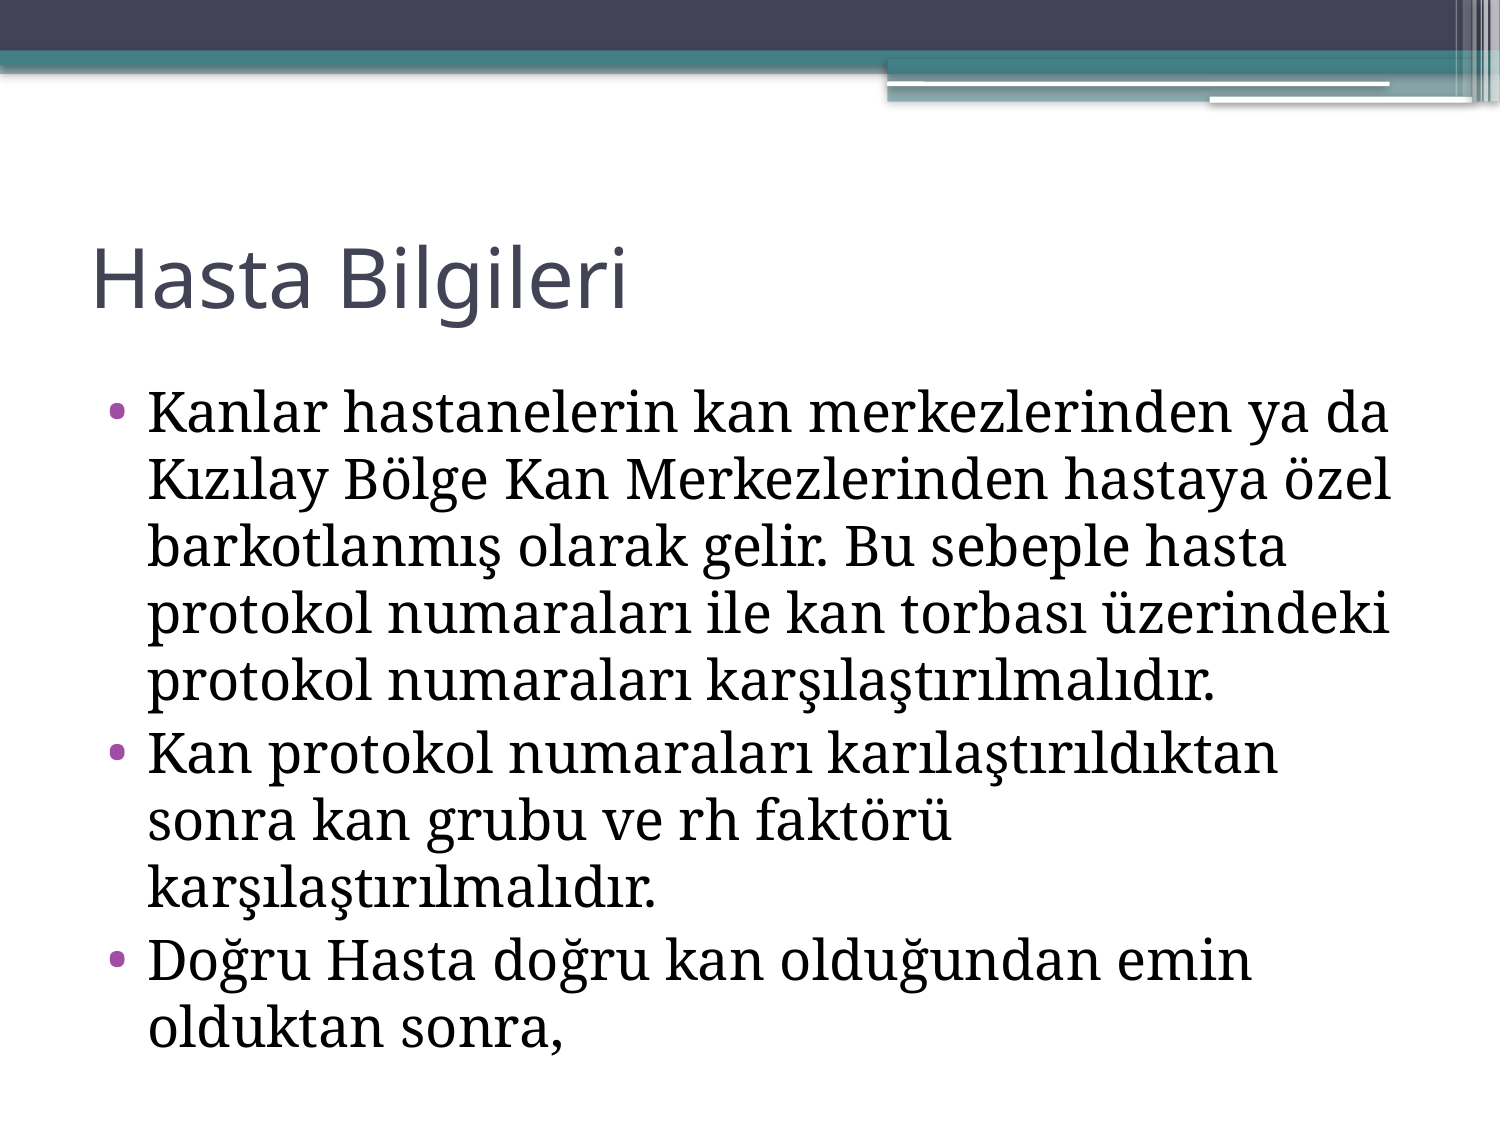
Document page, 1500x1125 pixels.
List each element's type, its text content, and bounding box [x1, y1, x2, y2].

list Kanlar hastanelerin kan merkezlerinden ya da Kızılay Bölge Kan Merkezlerinden hastaya özel barkotlanmış olarak gelir. Bu sebeple hasta protokol numaraları ile kan torbası üzerindeki protokol numaraları karşılaştırılmalıdır. Kan protokol numaraları karılaştırıldıktan sonra kan grubu ve rh faktörü karşılaştırılmalıdır. Doğru Hasta doğru kan olduğundan emin olduktan sonra, [75, 368, 1425, 1079]
title Hasta Bilgileri [75, 187, 1425, 363]
